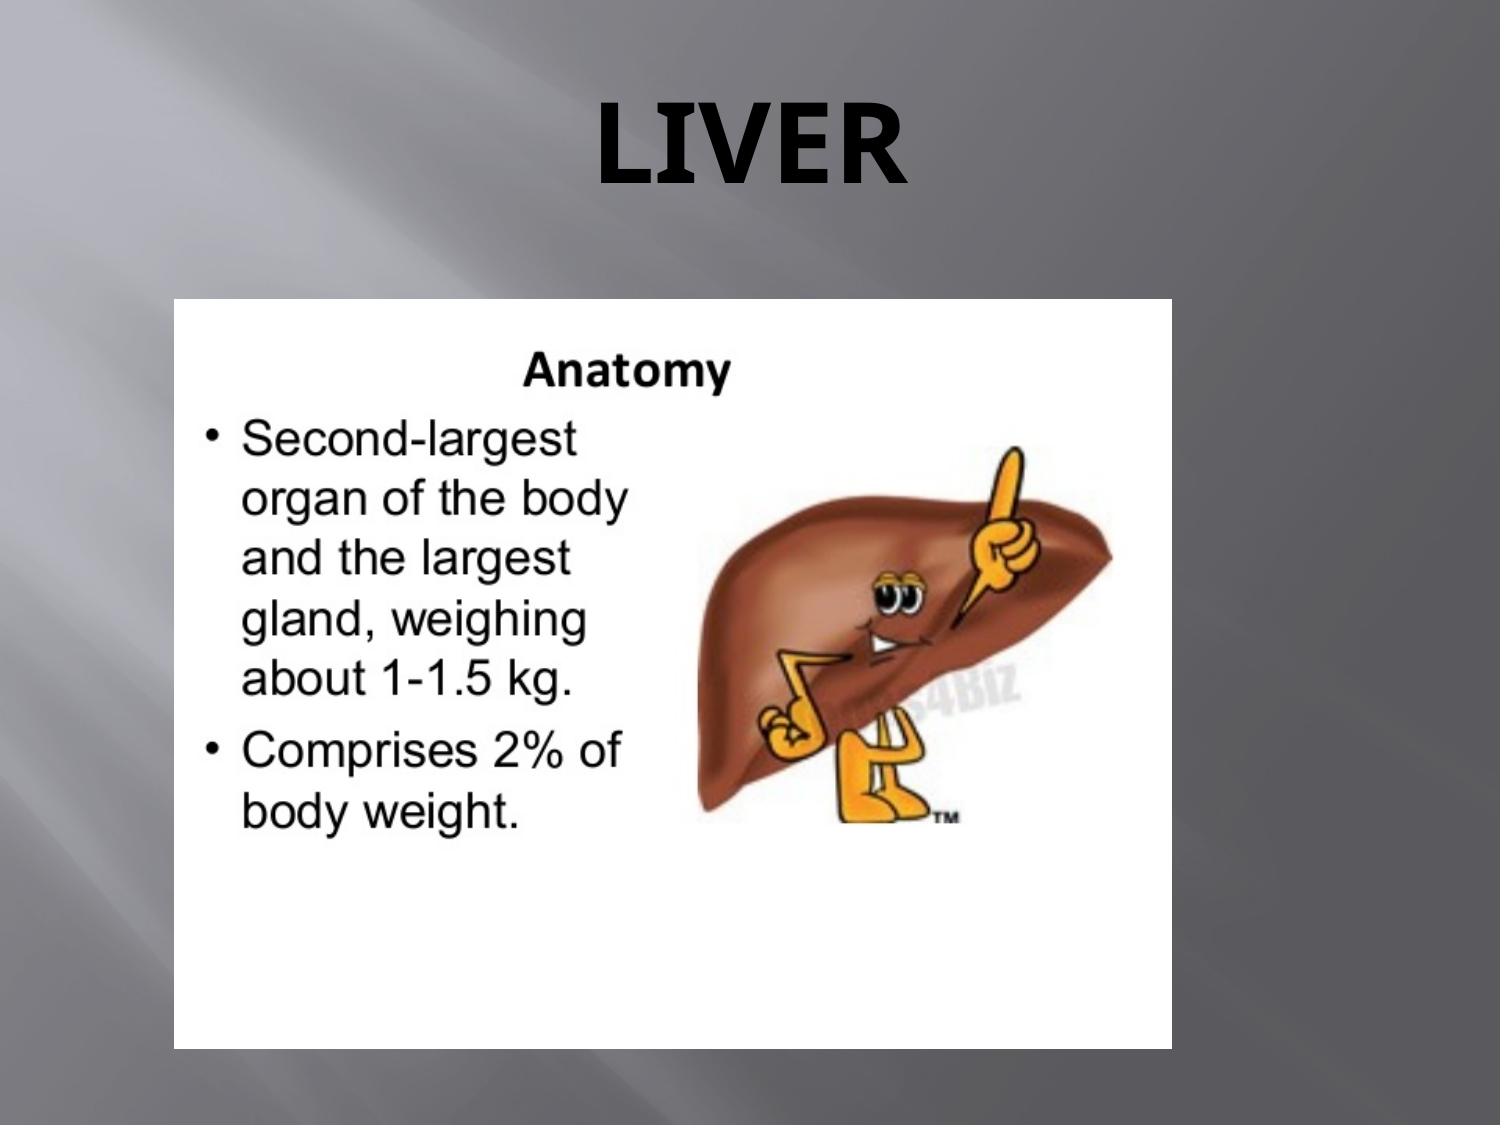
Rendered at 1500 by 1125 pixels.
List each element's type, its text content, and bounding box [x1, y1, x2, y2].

picture [174, 299, 1172, 1049]
title LIVER [75, 45, 1425, 233]
